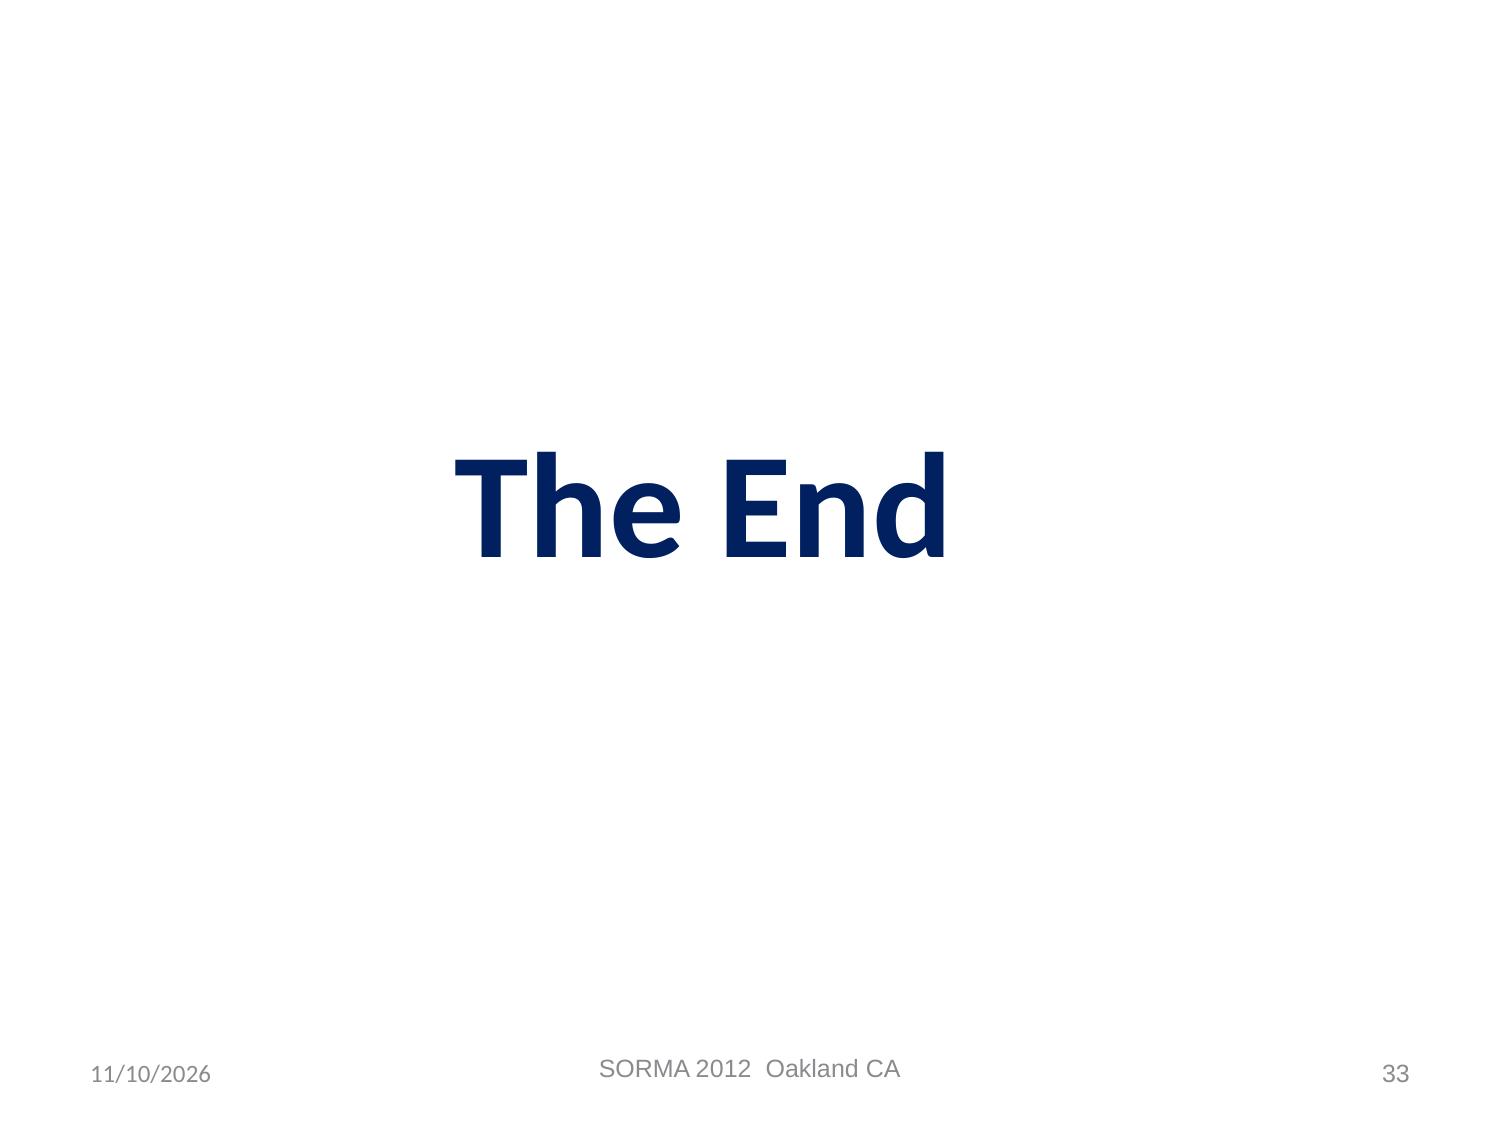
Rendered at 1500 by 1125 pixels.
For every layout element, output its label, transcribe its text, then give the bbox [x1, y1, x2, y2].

slide_number 33 [1074, 1042, 1425, 1103]
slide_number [75, 1042, 425, 1103]
footer SORMA 2012 Oakland CA [512, 1037, 988, 1098]
text_box The End [440, 399, 969, 595]
